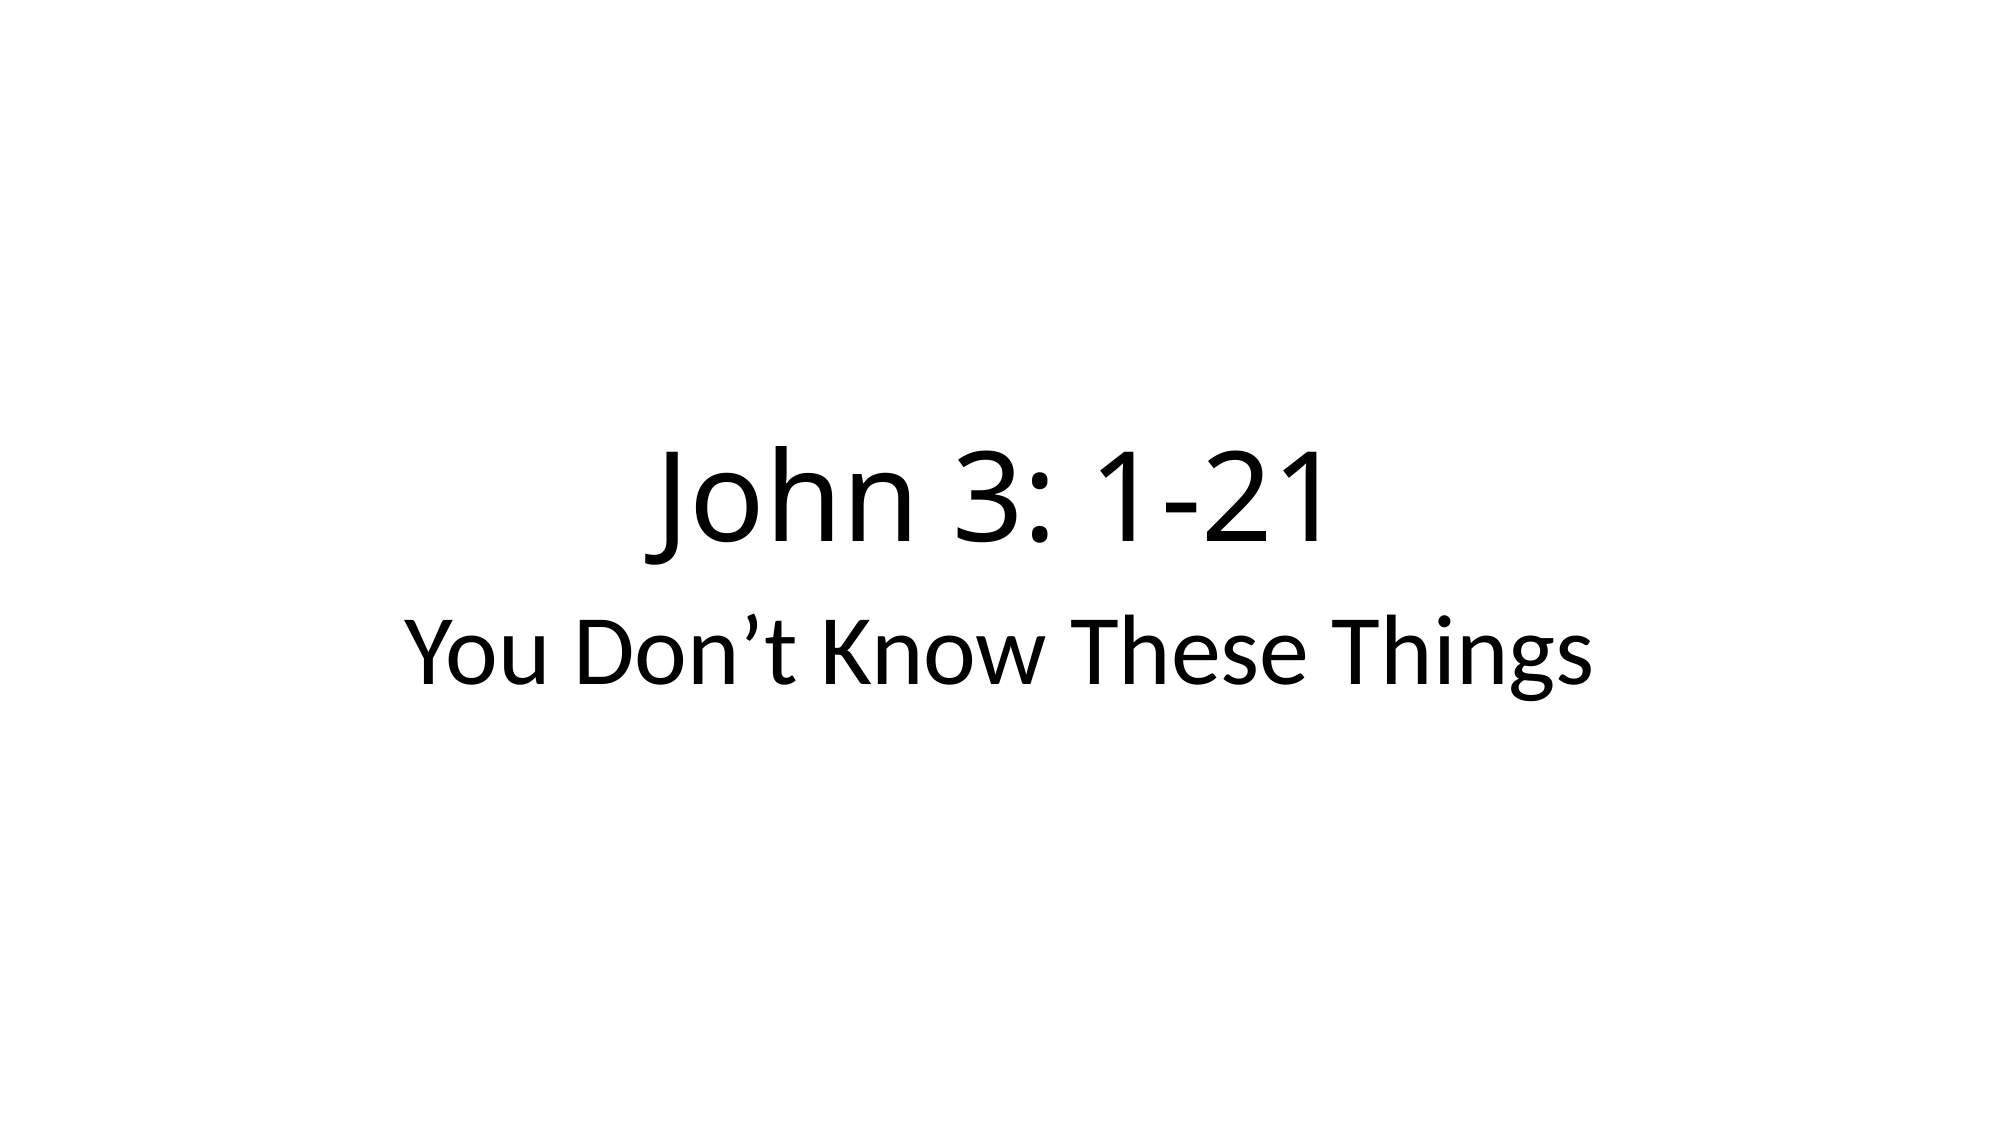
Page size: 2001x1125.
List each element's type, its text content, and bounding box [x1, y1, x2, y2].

subtitle You Don’t Know These Things [249, 590, 1750, 863]
title John 3: 1-21 [249, 184, 1750, 576]
